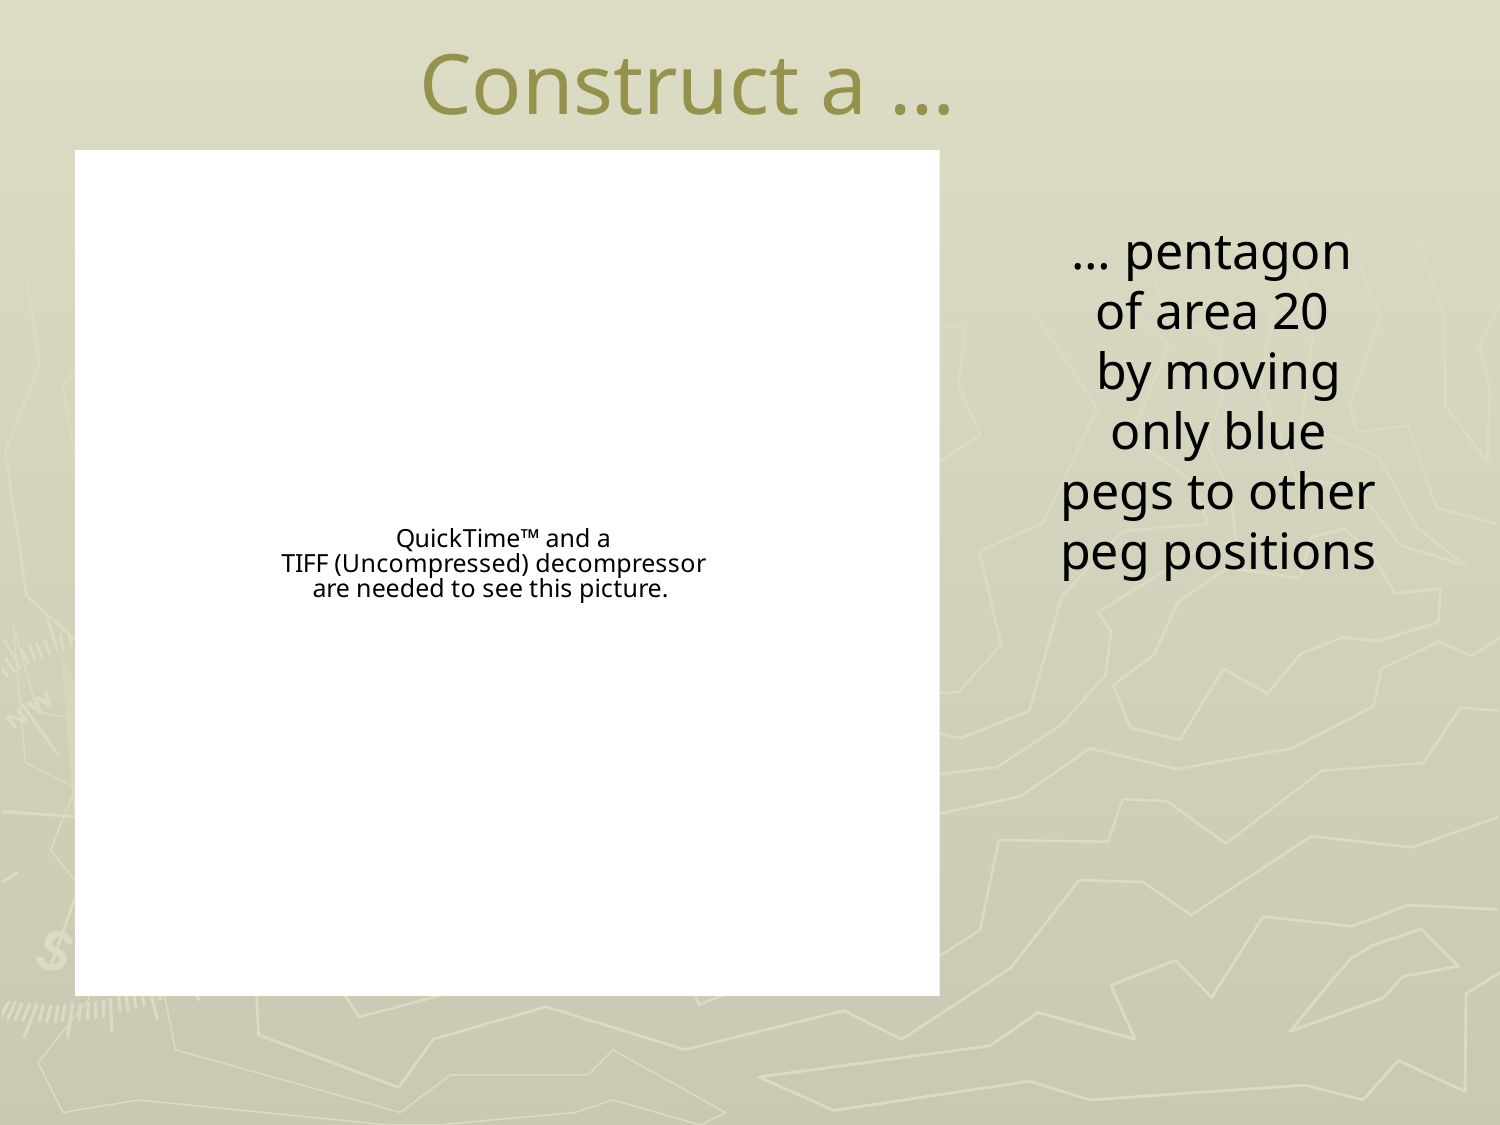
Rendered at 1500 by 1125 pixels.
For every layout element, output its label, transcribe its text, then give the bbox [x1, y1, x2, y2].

text_box … pentagon of area 20 by moving only blue pegs to other peg positions [1037, 212, 1400, 588]
picture [74, 149, 940, 997]
title Construct a … [49, 24, 1326, 138]
